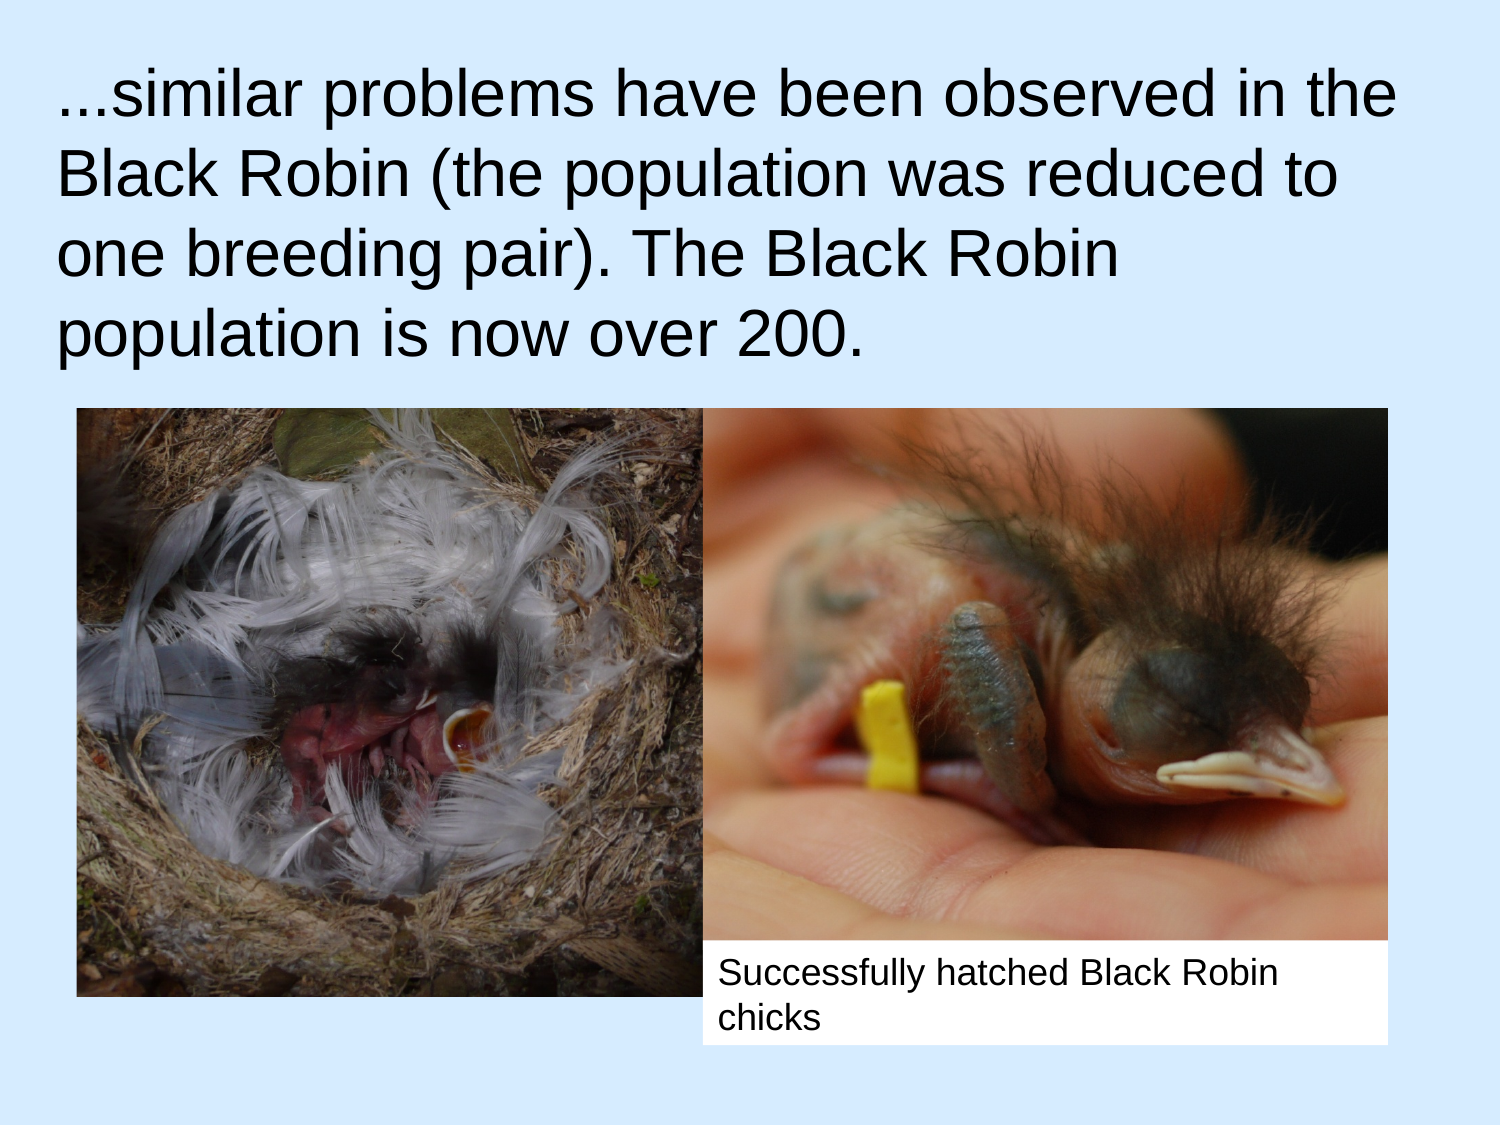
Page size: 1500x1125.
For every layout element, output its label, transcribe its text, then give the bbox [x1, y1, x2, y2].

text_box ...similar problems have been observed in the Black Robin (the population was reduced to one breeding pair). The Black Robin population is now over 200. [41, 42, 1447, 698]
text_box Successfully hatched Black Robin chicks [702, 956, 1388, 1046]
picture [76, 408, 1389, 997]
